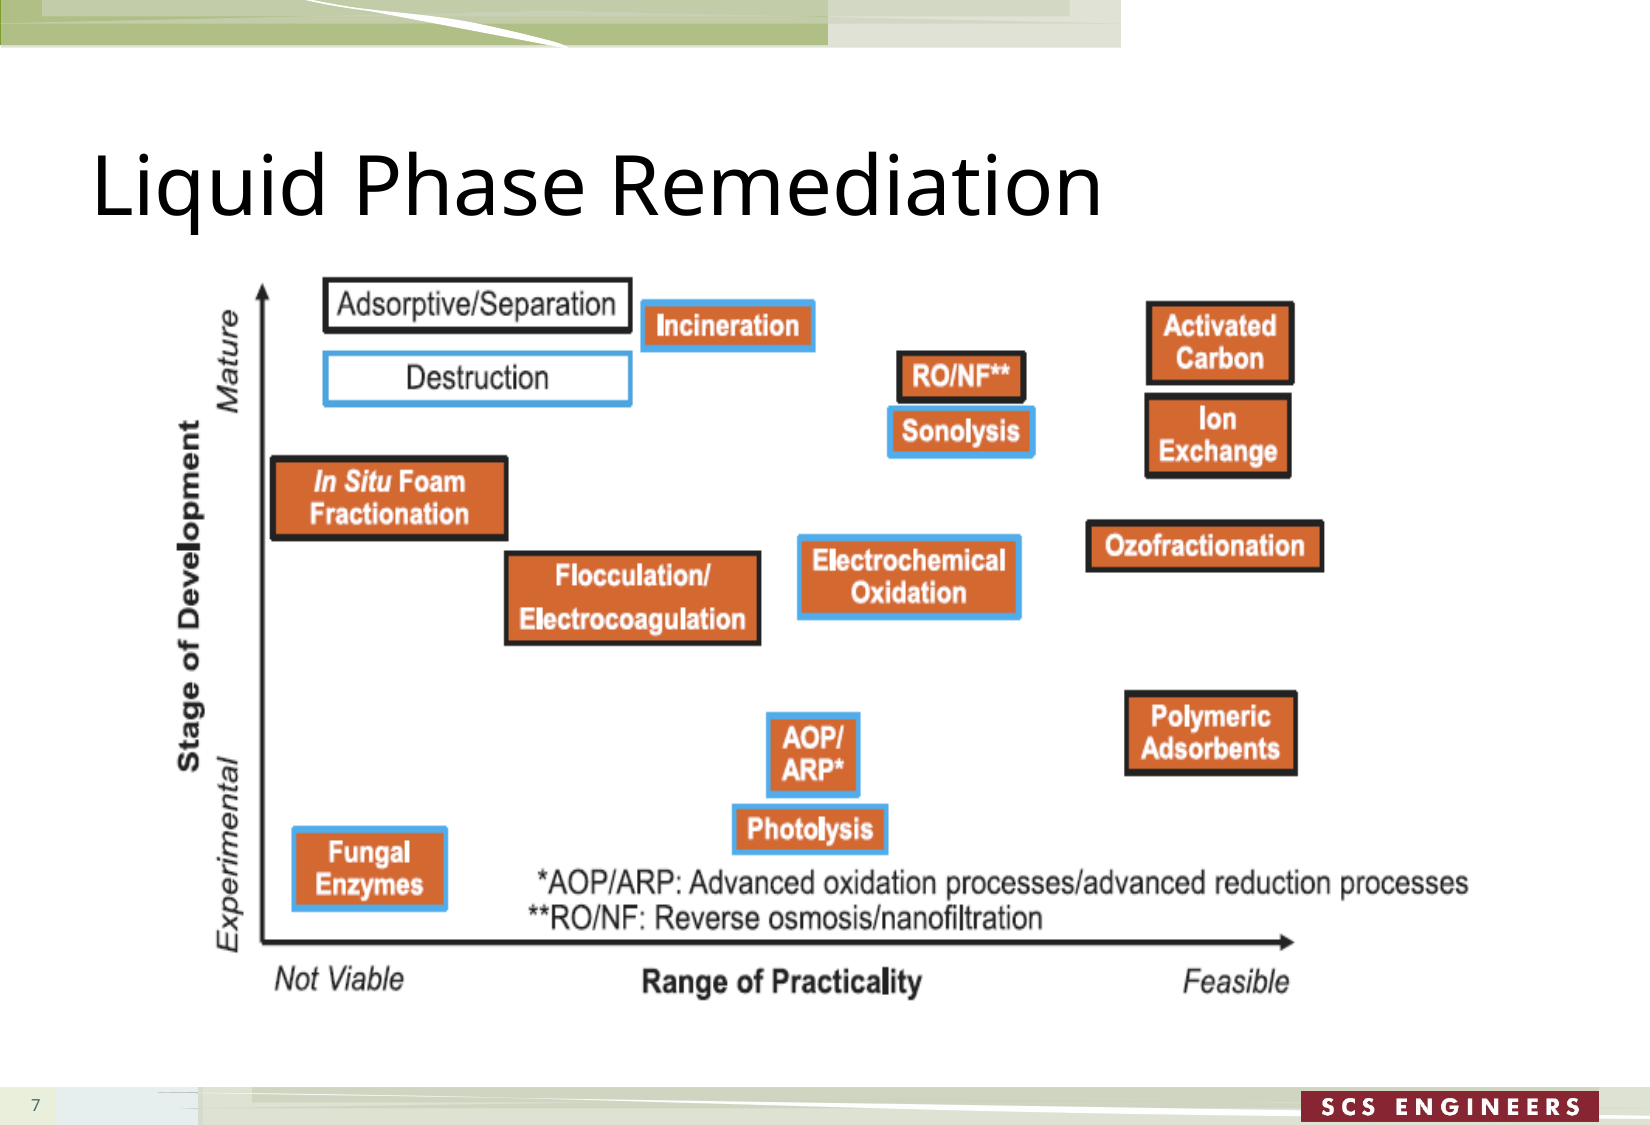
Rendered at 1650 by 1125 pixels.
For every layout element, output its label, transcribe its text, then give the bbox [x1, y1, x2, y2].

picture [146, 239, 1506, 1028]
title Liquid Phase Remediation [75, 45, 1578, 240]
picture [157, 1087, 1650, 1125]
slide_number 7 [0, 1087, 56, 1125]
